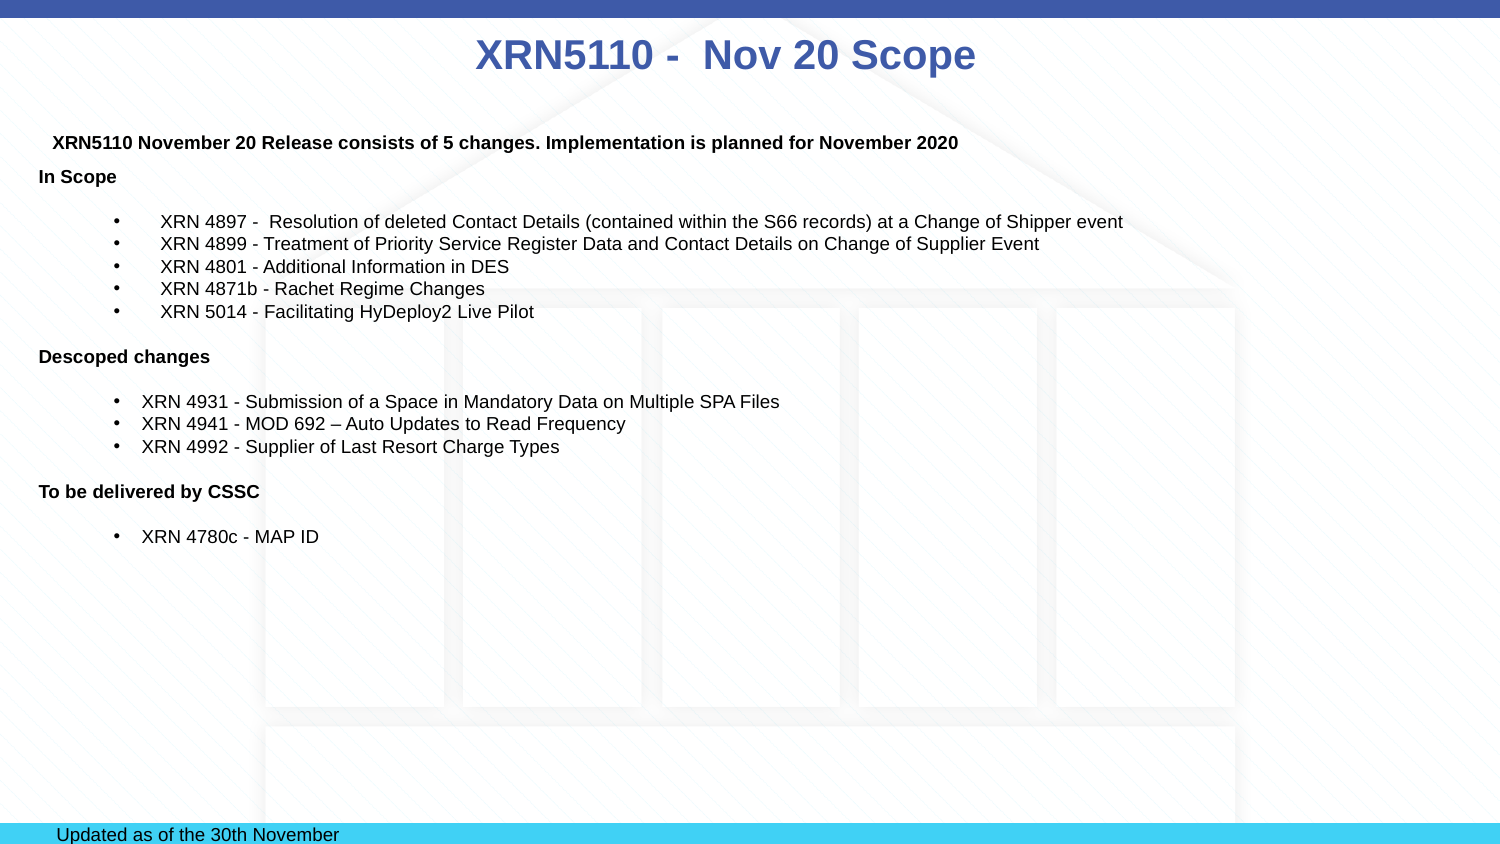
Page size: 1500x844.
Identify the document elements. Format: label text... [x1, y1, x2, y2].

text_box In Scope XRN 4897 - Resolution of deleted Contact Details (contained within the S66 records) at a Change of Shipper event XRN 4899 - Treatment of Priority Service Register Data and Contact Details on Change of Supplier Event XRN 4801 - Additional Information in DES XRN 4871b - Rachet Regime Changes XRN 5014 - Facilitating HyDeploy2 Live Pilot Descoped changes XRN 4931 - Submission of a Space in Mandatory Data on Multiple SPA Files XRN 4941 - MOD 692 – Auto Updates to Read Frequency XRN 4992 - Supplier of Last Resort Charge Types To be delivered by CSSC XRN 4780c - MAP ID [23, 156, 1463, 615]
text_box XRN5110 November 20 Release consists of 5 changes. Implementation is planned for November 2020 [37, 123, 1396, 161]
picture [0, 0, 1500, 844]
text_box Updated as of the 30th November [41, 815, 727, 844]
title XRN5110 - Nov 20 Scope [51, 20, 1401, 86]
